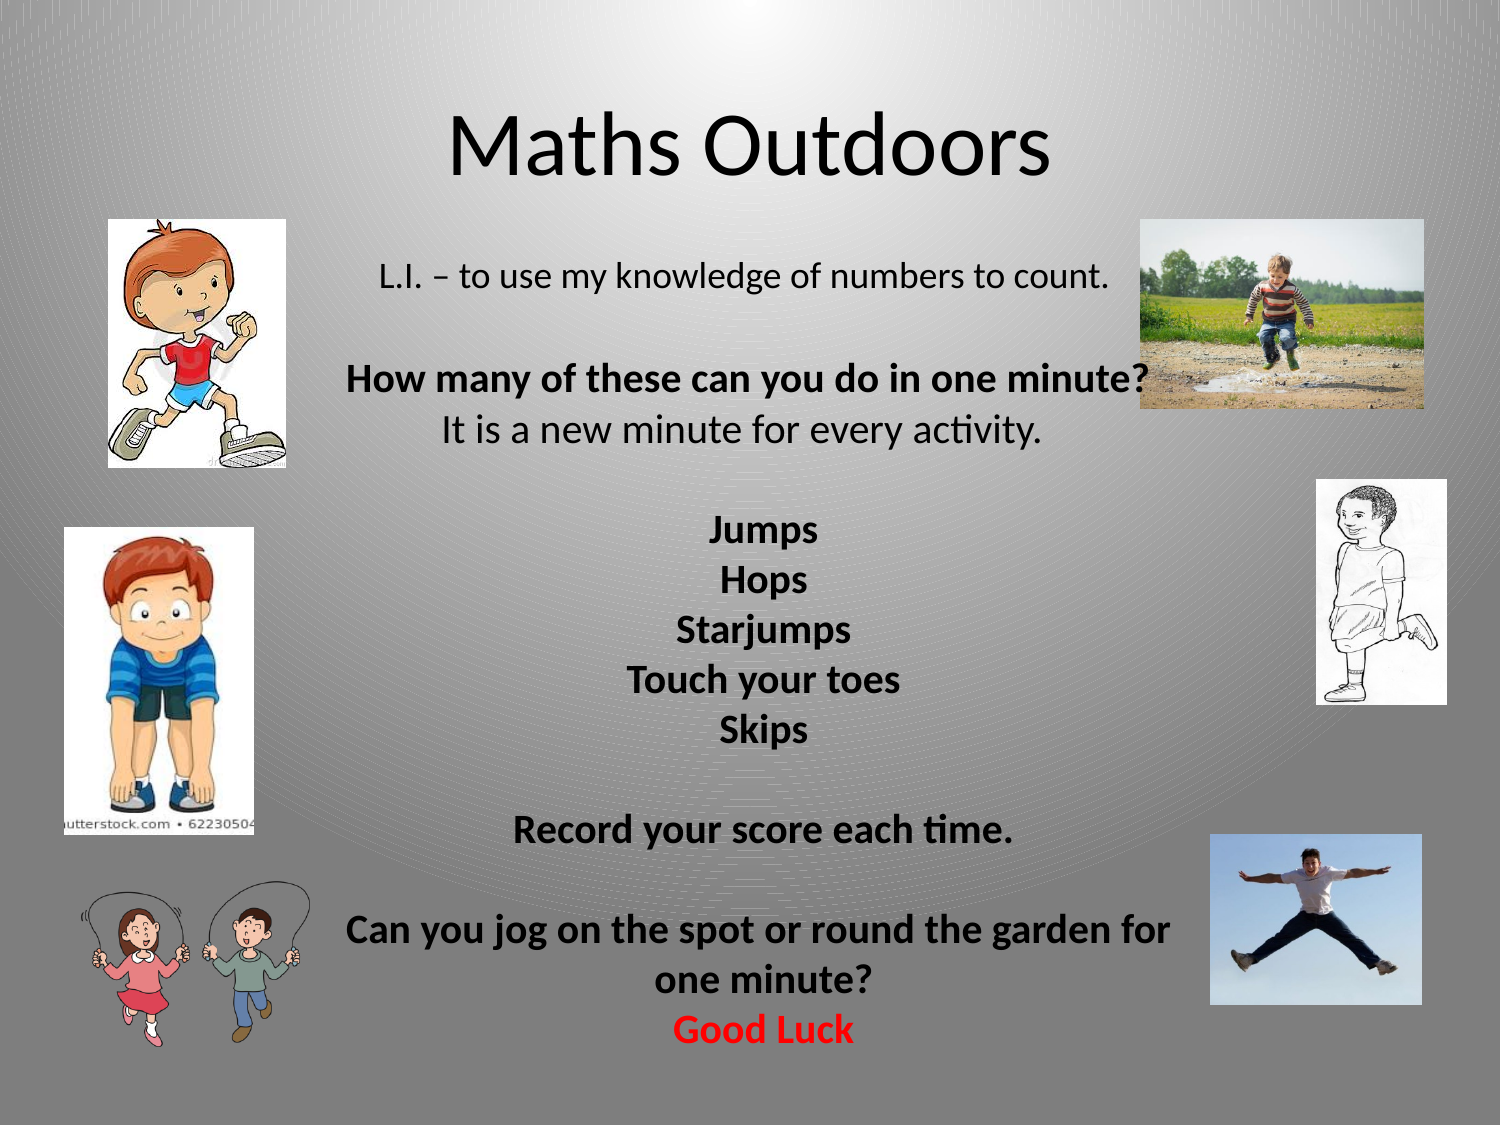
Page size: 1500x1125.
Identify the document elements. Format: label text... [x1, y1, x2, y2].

text_box L.I. – to use my knowledge of numbers to count. [364, 243, 1126, 304]
picture [1316, 479, 1448, 705]
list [1209, 833, 1423, 1006]
text_box How many of these can you do in one minute? It is a new minute for every activity. Jumps Hops Starjumps Touch your toes Skips Record your score each time. Can you jog on the spot or round the garden for one minute? Good Luck [331, 343, 1197, 1059]
picture [64, 526, 255, 835]
title Maths Outdoors [75, 45, 1425, 233]
picture [1140, 219, 1424, 409]
picture [108, 219, 287, 469]
picture [81, 881, 310, 1047]
